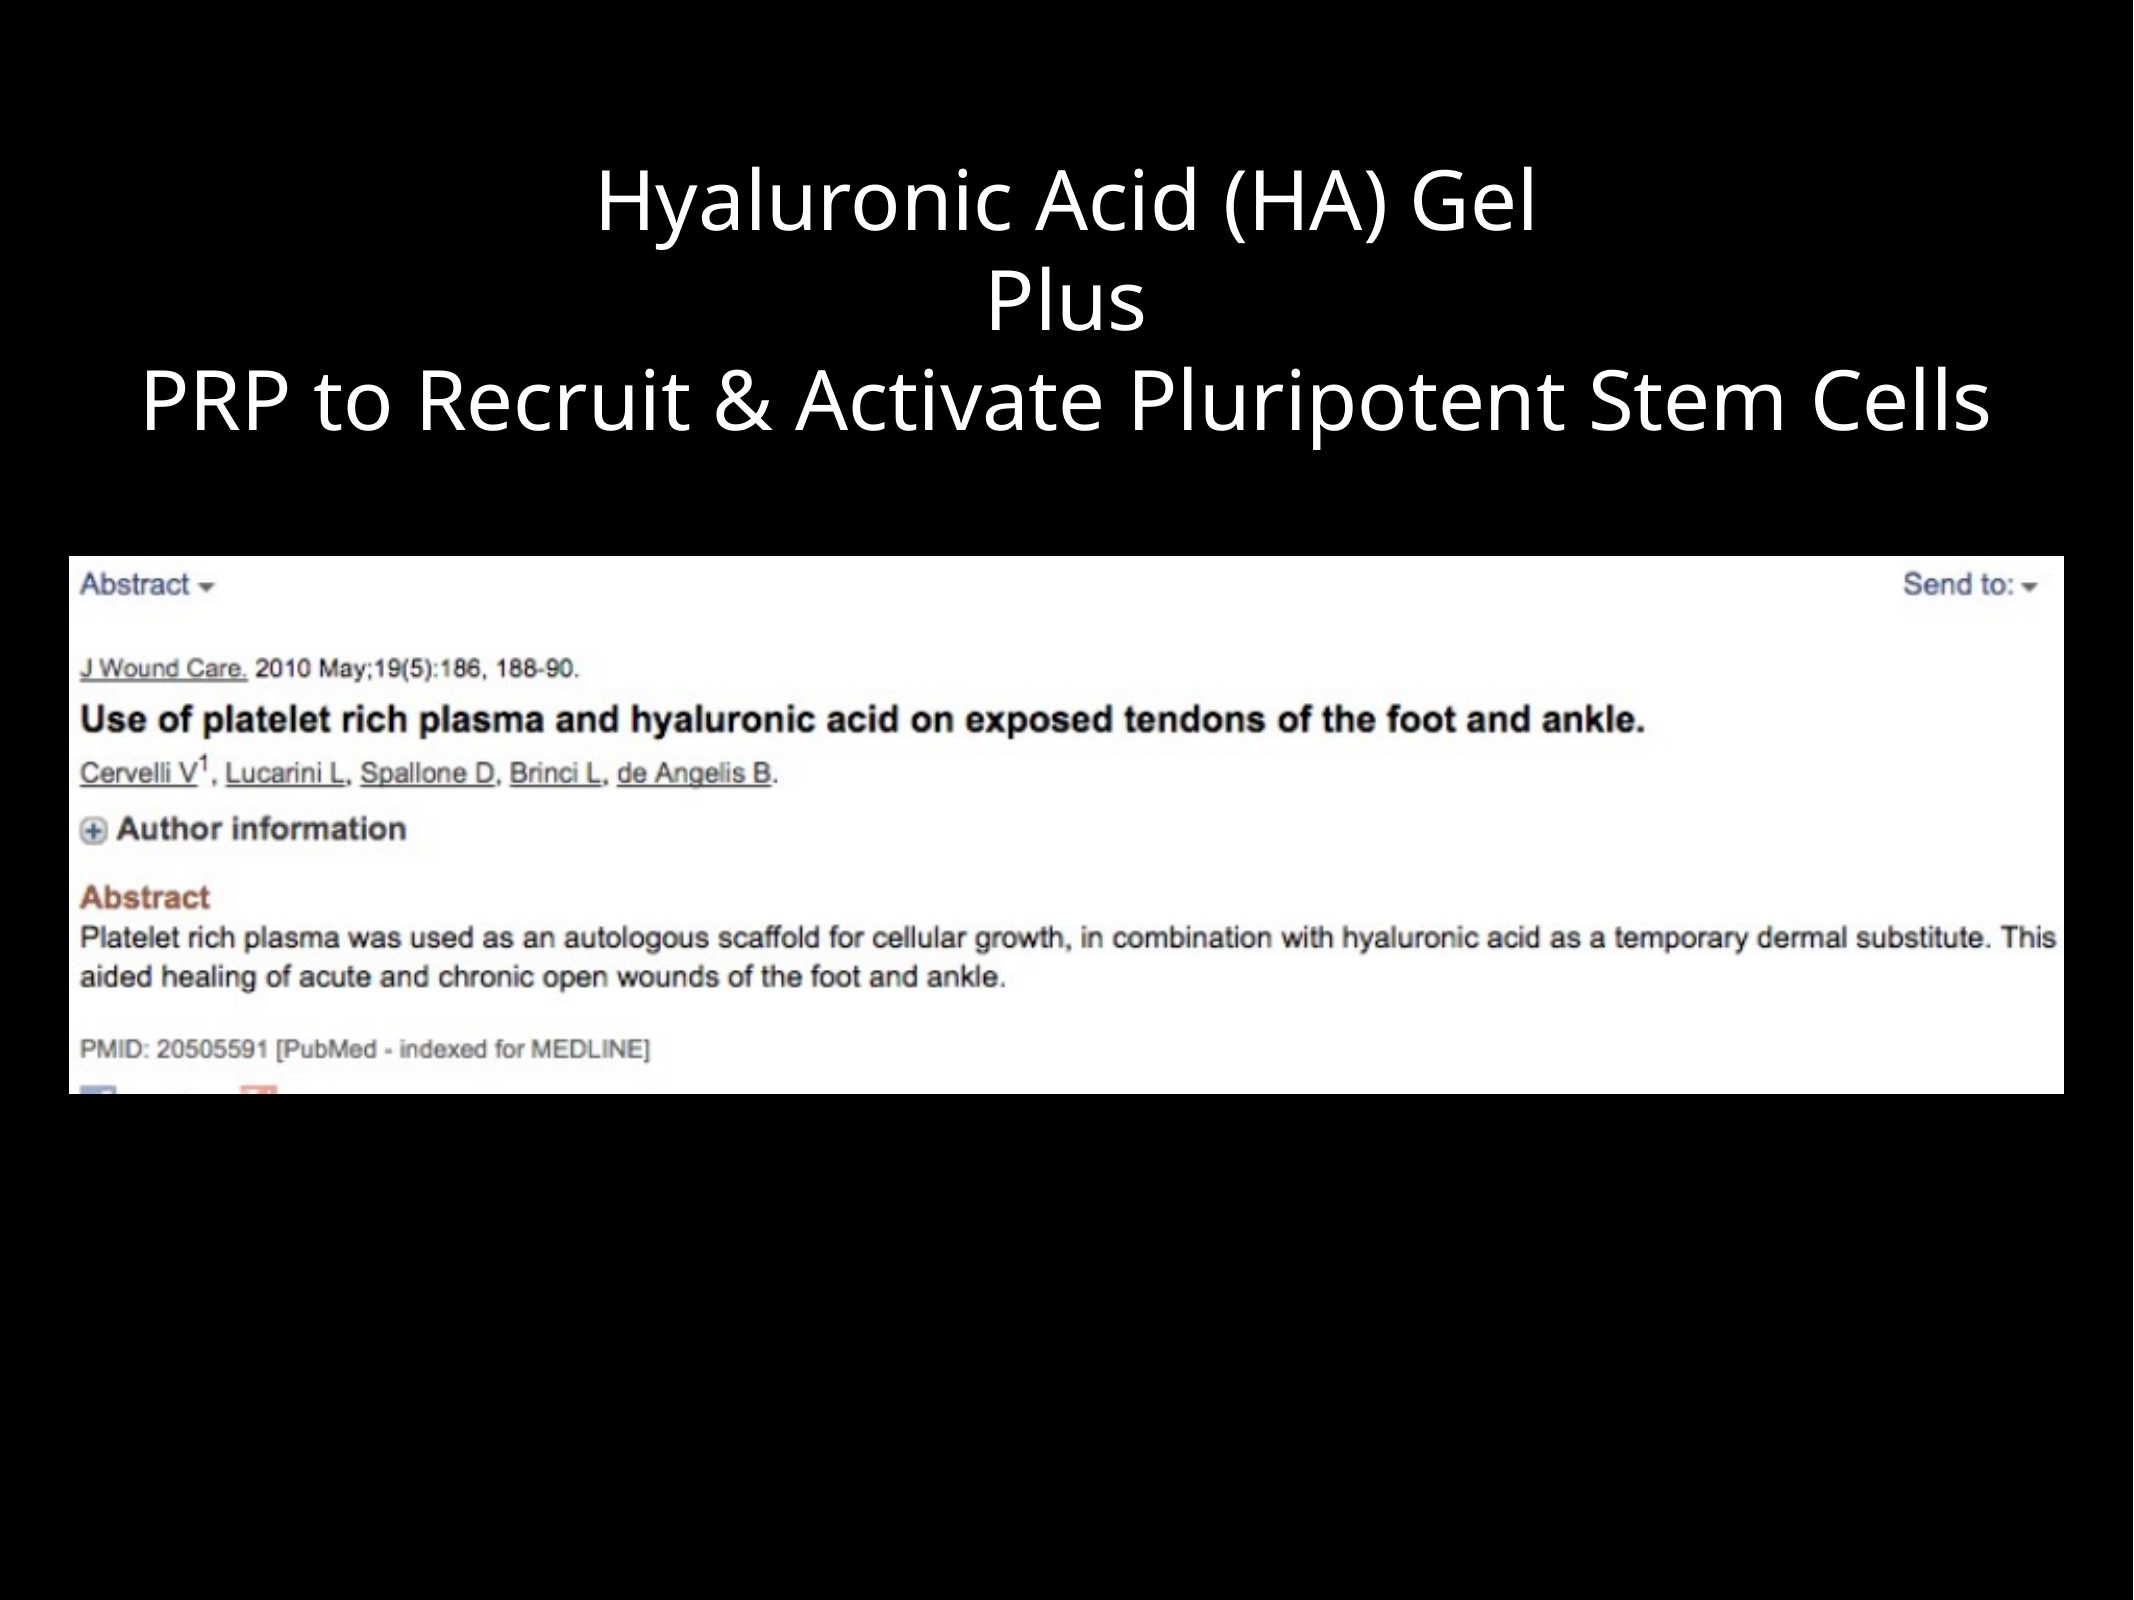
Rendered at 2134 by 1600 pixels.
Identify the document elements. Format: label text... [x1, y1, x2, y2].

text_box Hyaluronic Acid (HA) Gel Plus PRP to Recruit & Activate Pluripotent Stem Cells [130, 138, 2003, 456]
picture [69, 555, 2064, 1094]
